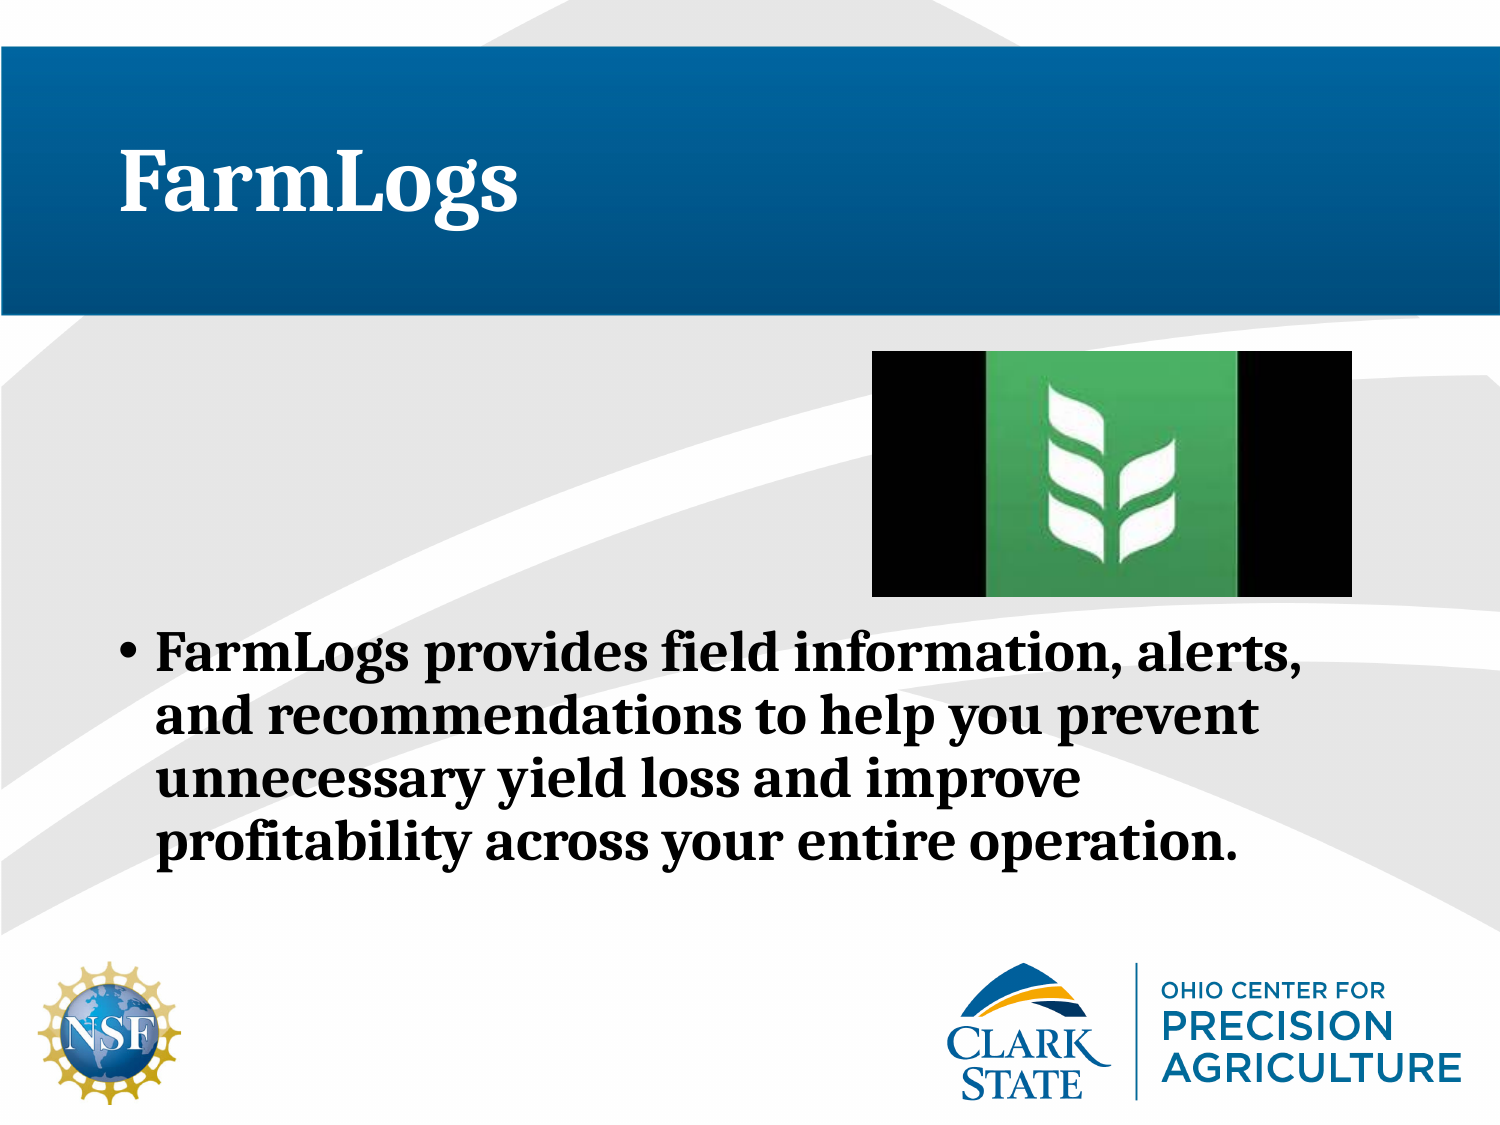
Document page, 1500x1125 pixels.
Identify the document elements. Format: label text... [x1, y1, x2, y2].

title FarmLogs [103, 50, 1397, 313]
picture [4, 49, 1500, 313]
picture [0, 0, 1500, 1125]
list FarmLogs provides field information, alerts, and recommendations to help you prevent unnecessary yield loss and improve profitability across your entire operation. [103, 355, 1397, 897]
